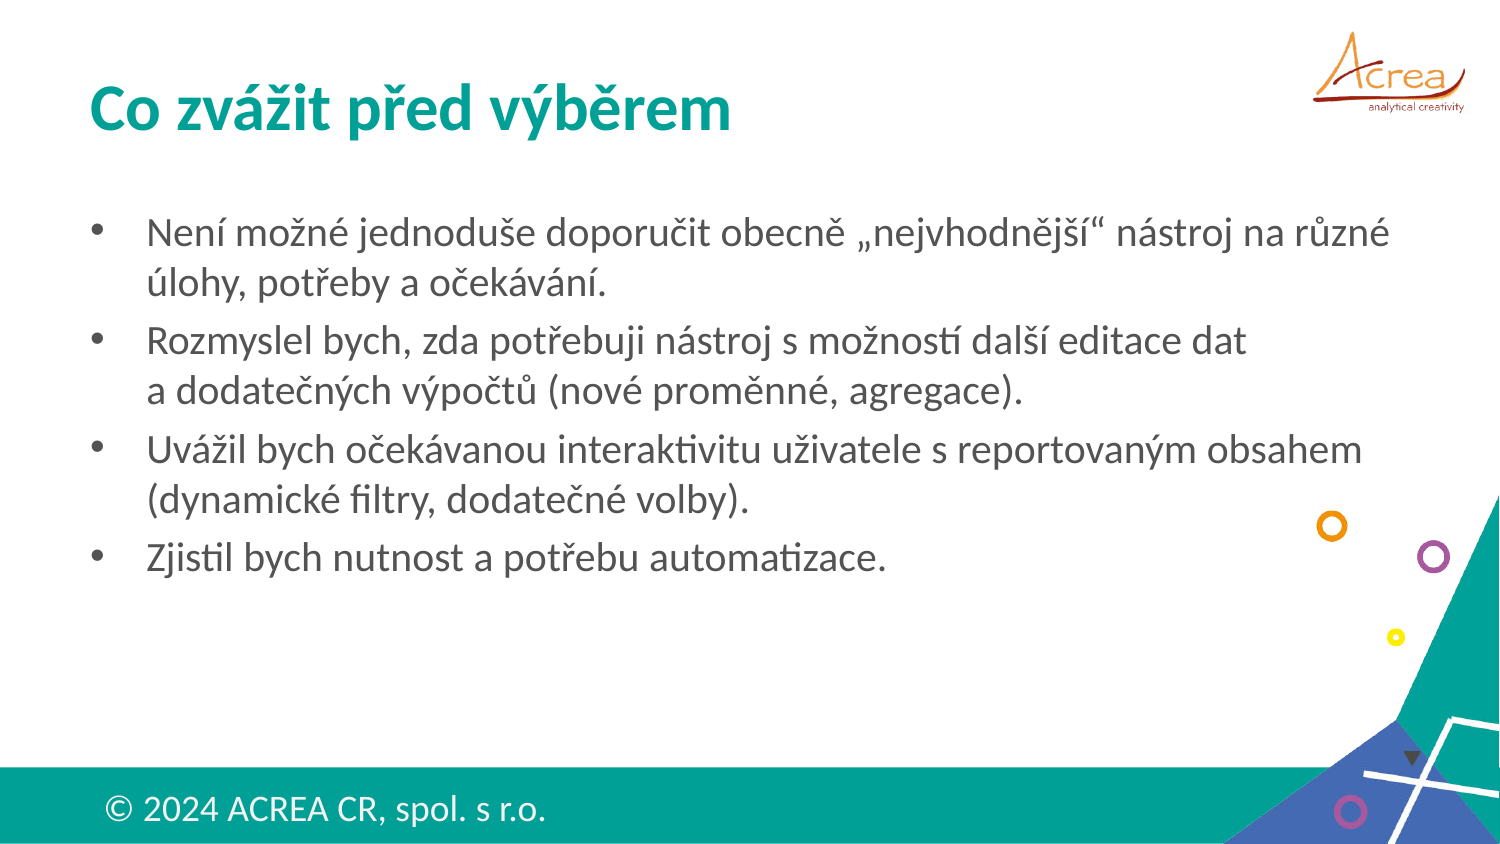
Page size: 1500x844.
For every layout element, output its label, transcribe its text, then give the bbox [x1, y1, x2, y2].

title Co zvážit před výběrem [75, 33, 1425, 175]
picture [1191, 464, 1499, 844]
list Není možné jednoduše doporučit obecně „nejvhodnější“ nástroj na různé úlohy, potřeby a očekávání. Rozmyslel bych, zda potřebuji nástroj s možností další editace dat a dodatečných výpočtů (nové proměnné, agregace). Uvážil bych očekávanou interaktivitu uživatele s reportovaným obsahem (dynamické filtry, dodatečné volby). Zjistil bych nutnost a potřebu automatizace. [75, 196, 1425, 754]
picture [1277, 5, 1500, 139]
